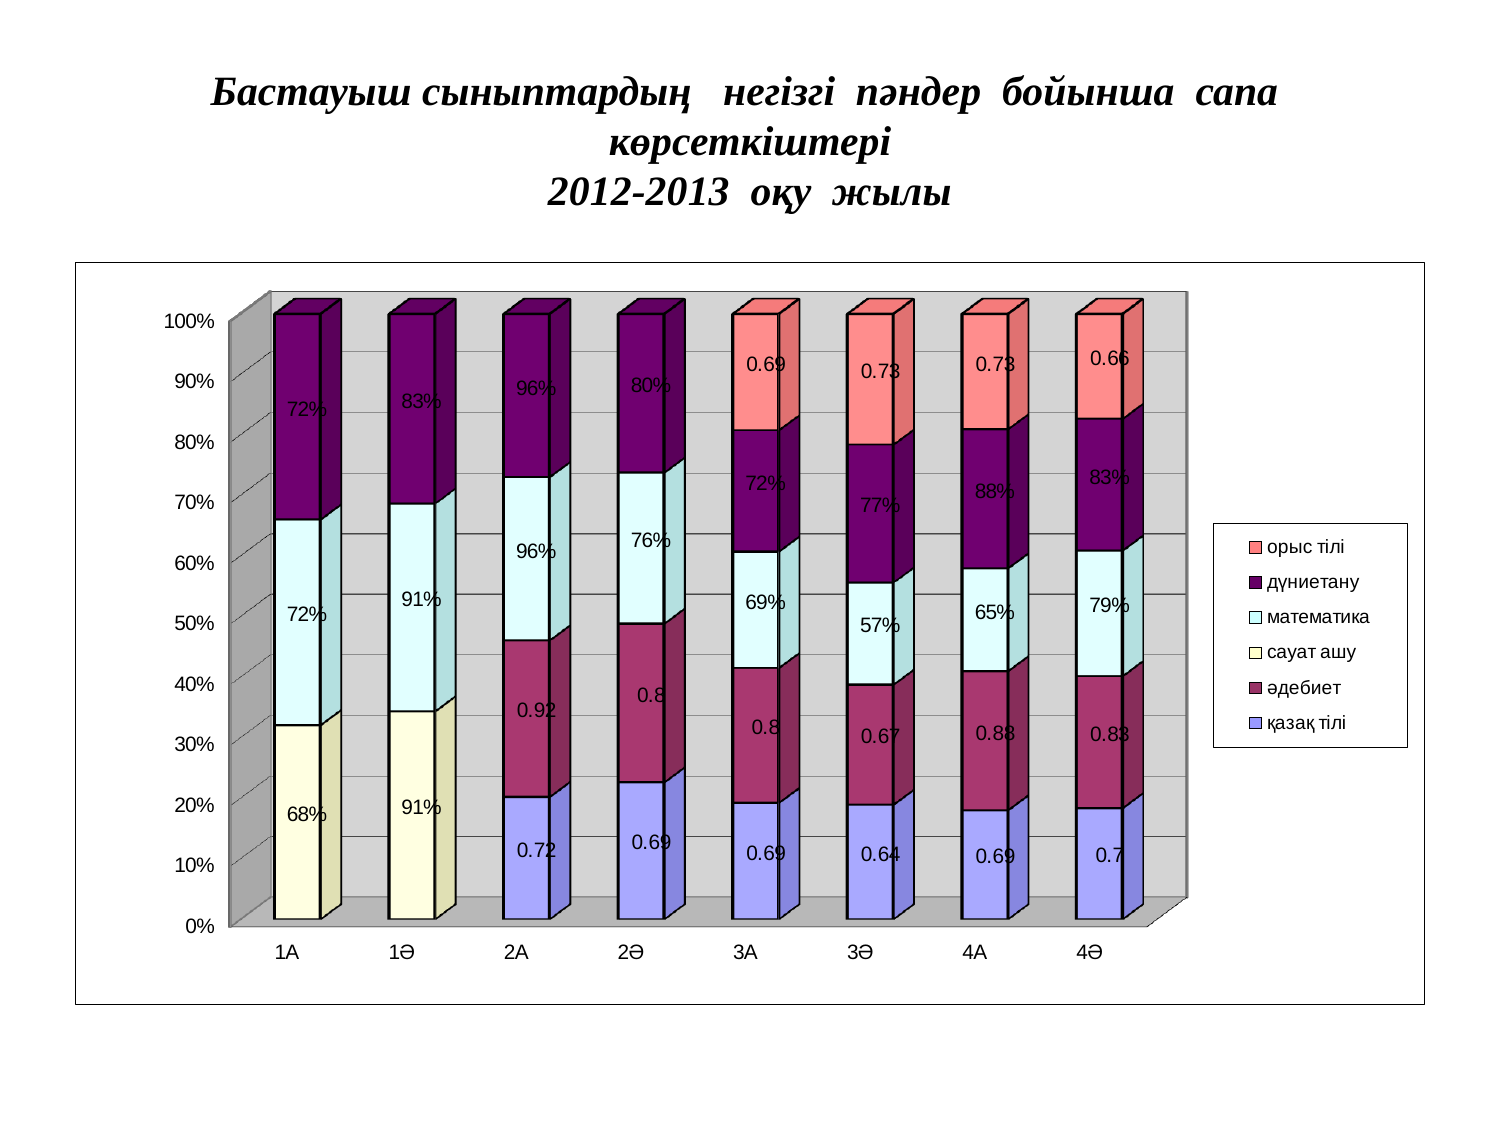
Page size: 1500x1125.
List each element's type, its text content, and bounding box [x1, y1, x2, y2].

chart [74, 262, 1426, 1006]
title Бастауыш сыныптардың негізгі пәндер бойынша сапа көрсеткіштері 2012-2013 оқу жылы [75, 45, 1425, 233]
